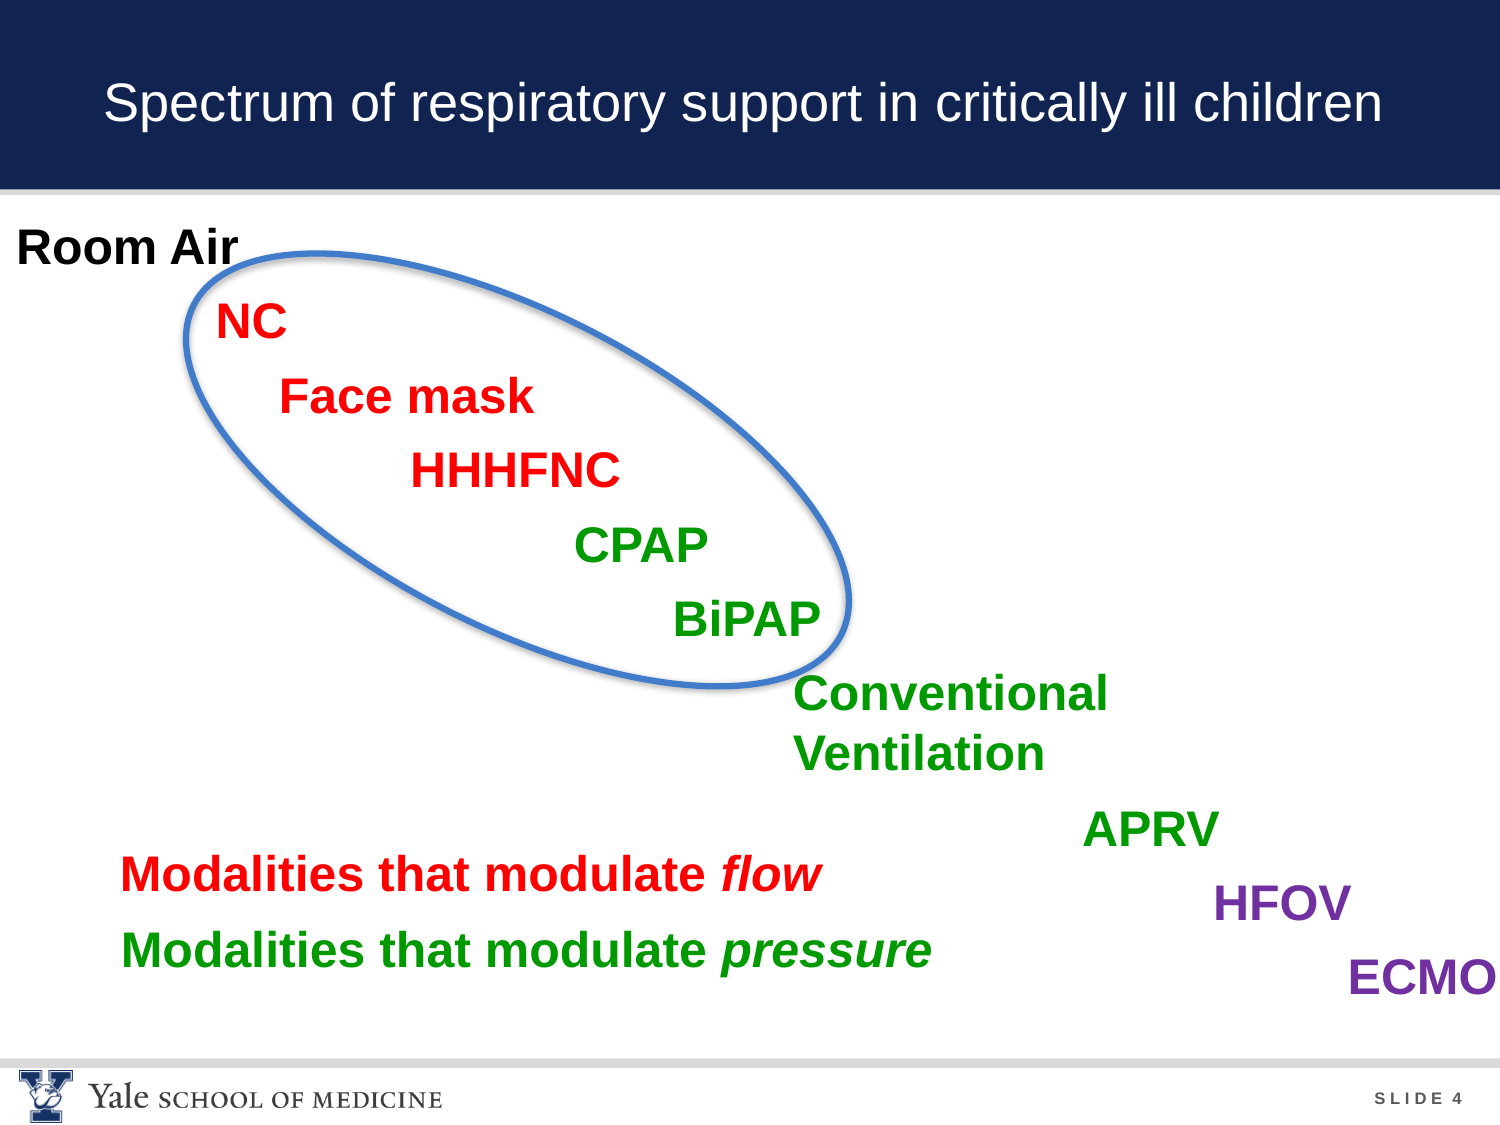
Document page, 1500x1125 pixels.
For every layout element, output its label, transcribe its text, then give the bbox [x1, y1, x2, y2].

picture [88, 1081, 442, 1108]
title Spectrum of respiratory support in critically ill children [88, 24, 1423, 175]
text_box Face mask [264, 355, 550, 431]
text_box APRV [1067, 788, 1235, 864]
text_box Modalities that modulate pressure [106, 910, 948, 985]
text_box Modalities that modulate flow [105, 834, 836, 910]
text_box ECMO [1332, 937, 1500, 1013]
text_box [185, 252, 850, 688]
picture [19, 1070, 73, 1123]
text_box Room Air [1, 206, 255, 282]
text_box Conventional Ventilation [778, 653, 1125, 789]
text_box NC [200, 281, 208, 288]
text_box HFOV [1198, 862, 1367, 938]
